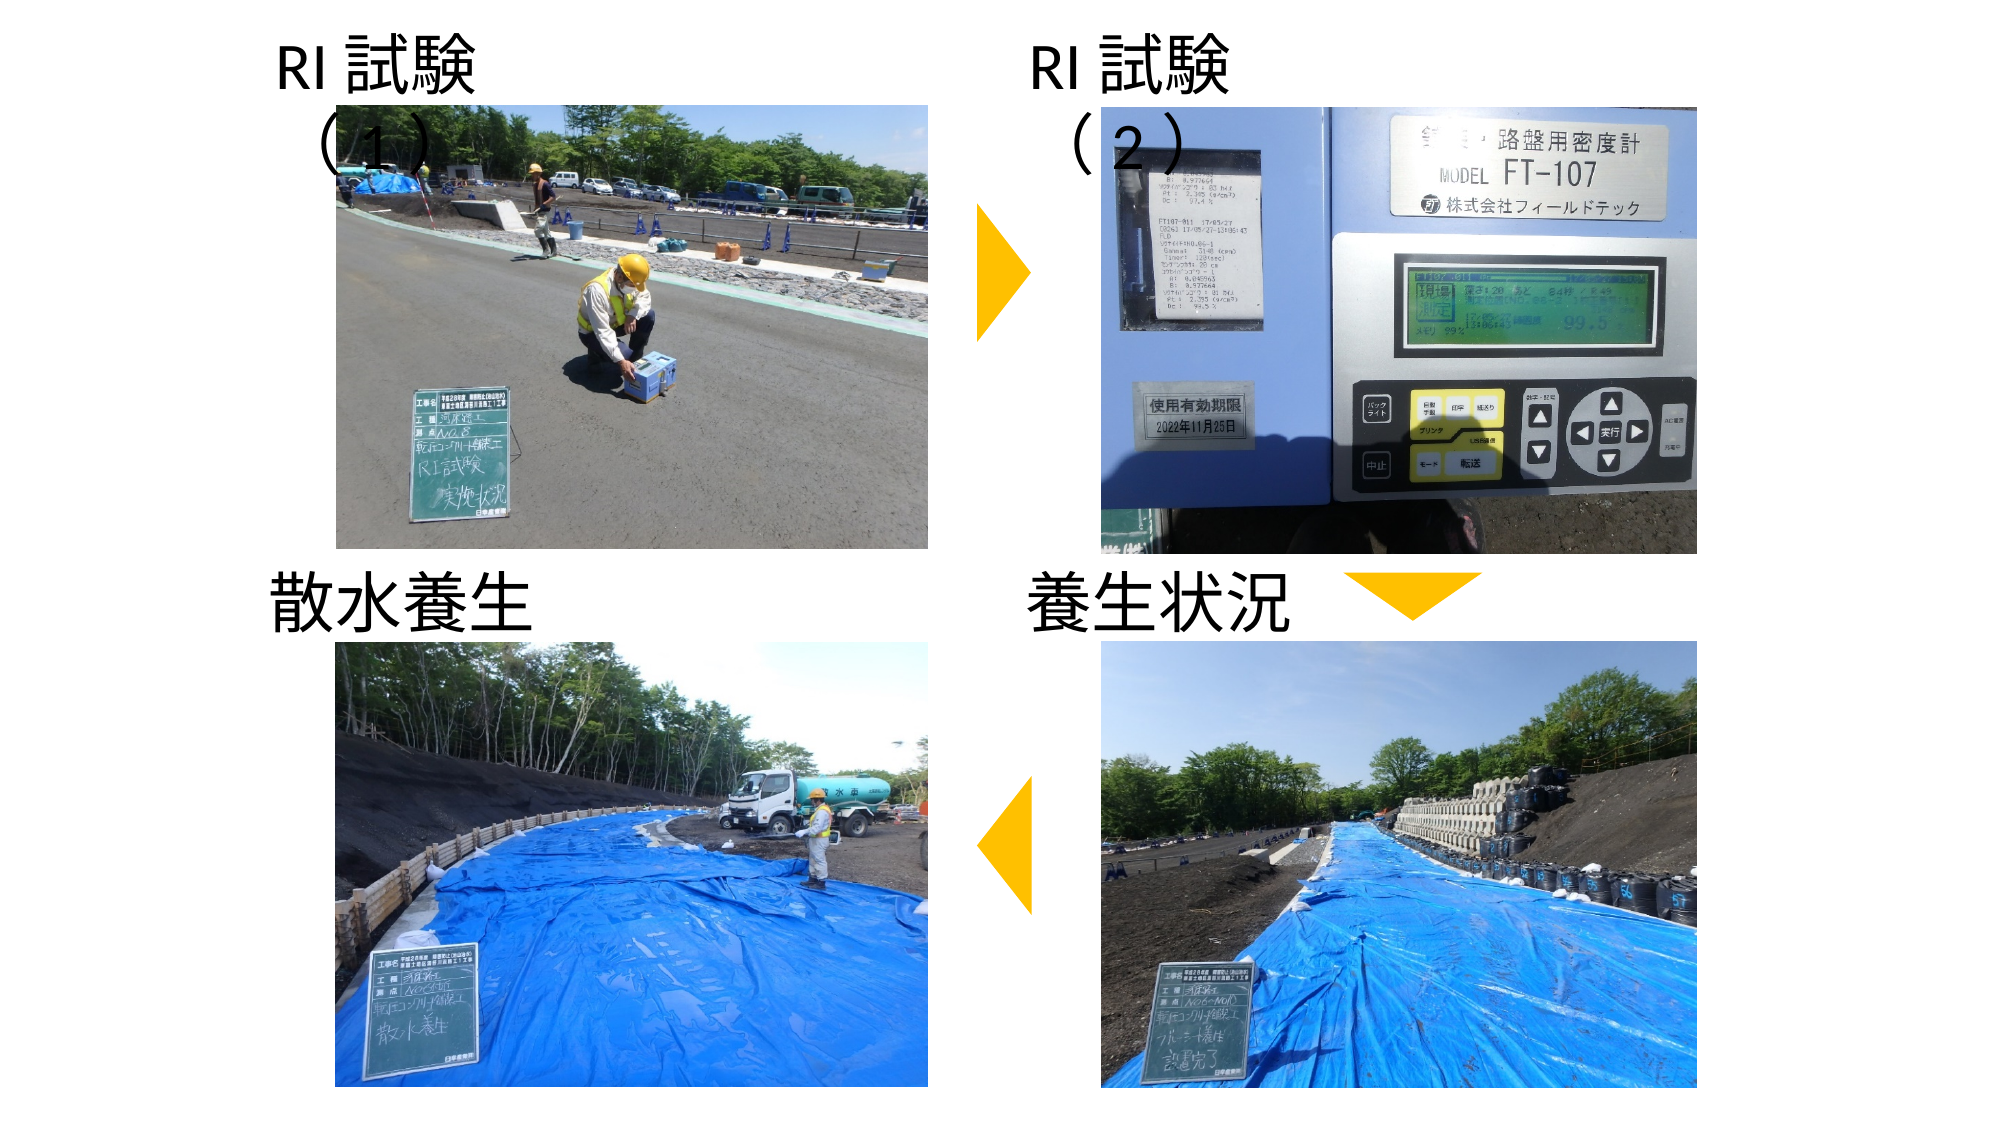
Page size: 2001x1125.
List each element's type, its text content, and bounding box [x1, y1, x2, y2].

text_box [1340, 571, 1486, 623]
picture [1101, 641, 1697, 1088]
picture [336, 105, 928, 549]
picture [1101, 107, 1697, 554]
picture [335, 642, 928, 1087]
text_box [975, 200, 1033, 346]
text_box [975, 773, 1033, 918]
text_box RI試験（2） [1013, 15, 1344, 191]
text_box 散水養生 [253, 553, 584, 649]
text_box 養生状況 [1010, 553, 1340, 648]
text_box RI試験（1） [260, 15, 590, 191]
